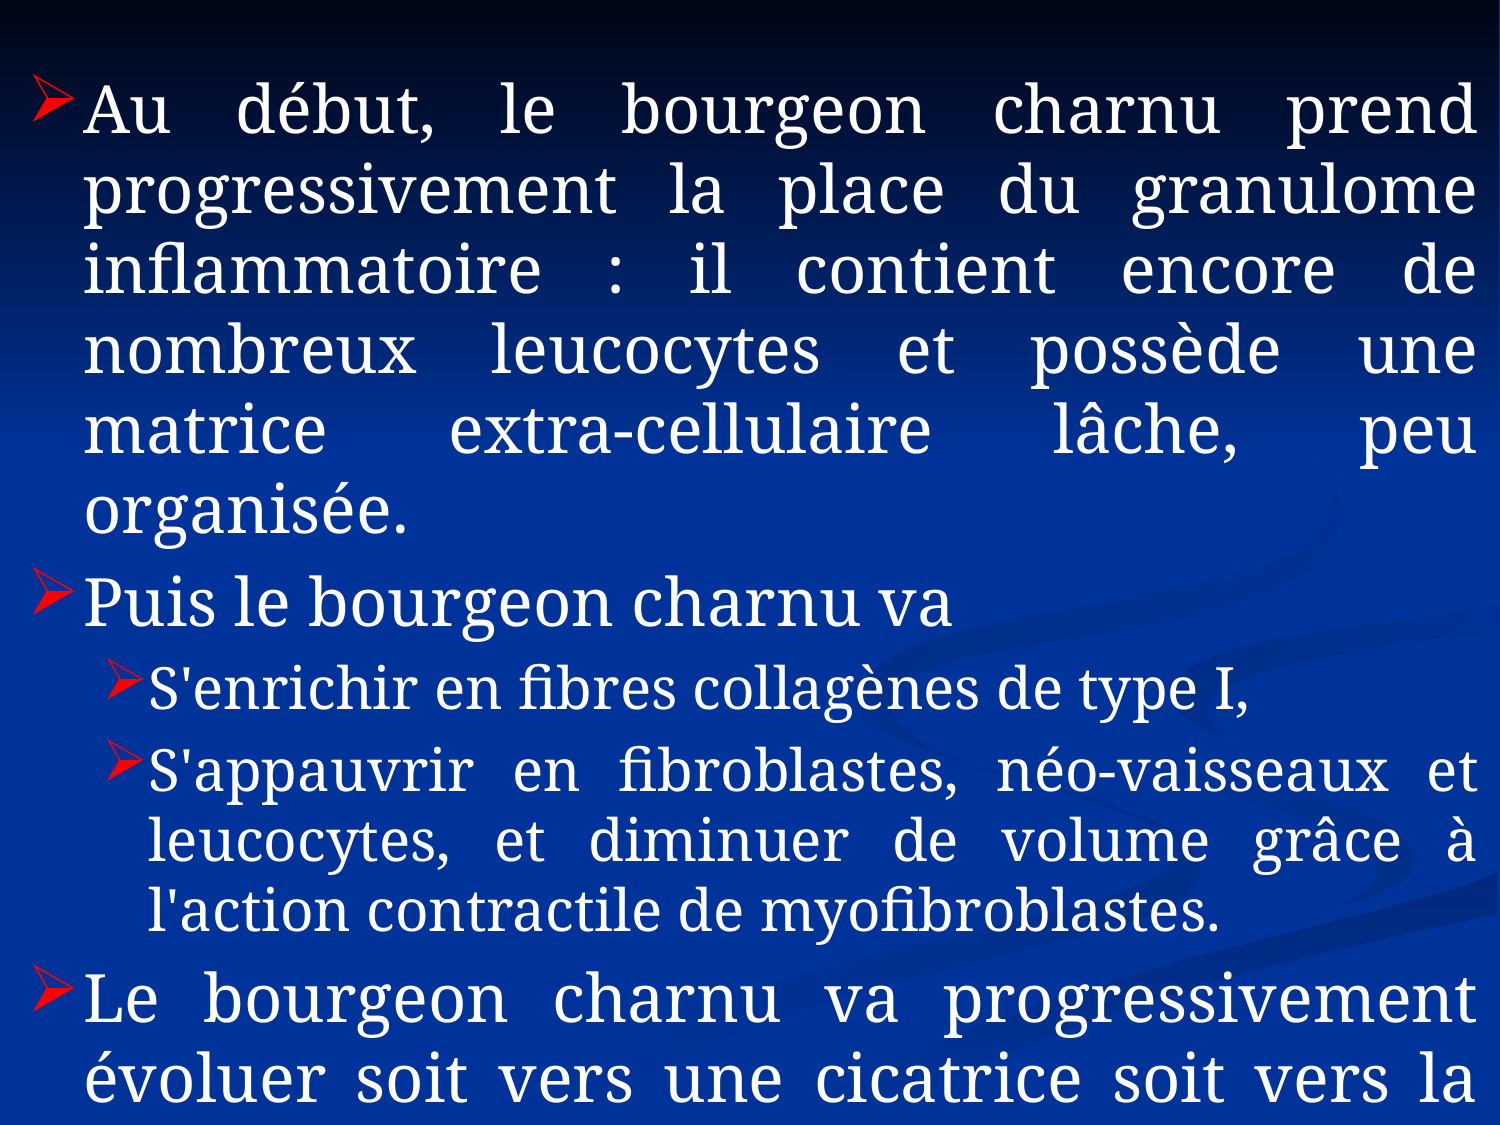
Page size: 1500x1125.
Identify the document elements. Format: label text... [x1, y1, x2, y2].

list Au début, le bourgeon charnu prend progressivement la place du granulome inflammatoire : il contient encore de nombreux leucocytes et possède une matrice extra-cellulaire lâche, peu organisée. Puis le bourgeon charnu va S'enrichir en fibres collagènes de type I, S'appauvrir en fibroblastes, néo-vaisseaux et leucocytes, et diminuer de volume grâce à l'action contractile de myofibroblastes. Le bourgeon charnu va progressivement évoluer soit vers une cicatrice soit vers la reconstitution d'un TC identique au tissu préexistant à l'inflammation. [11, 58, 1495, 1083]
